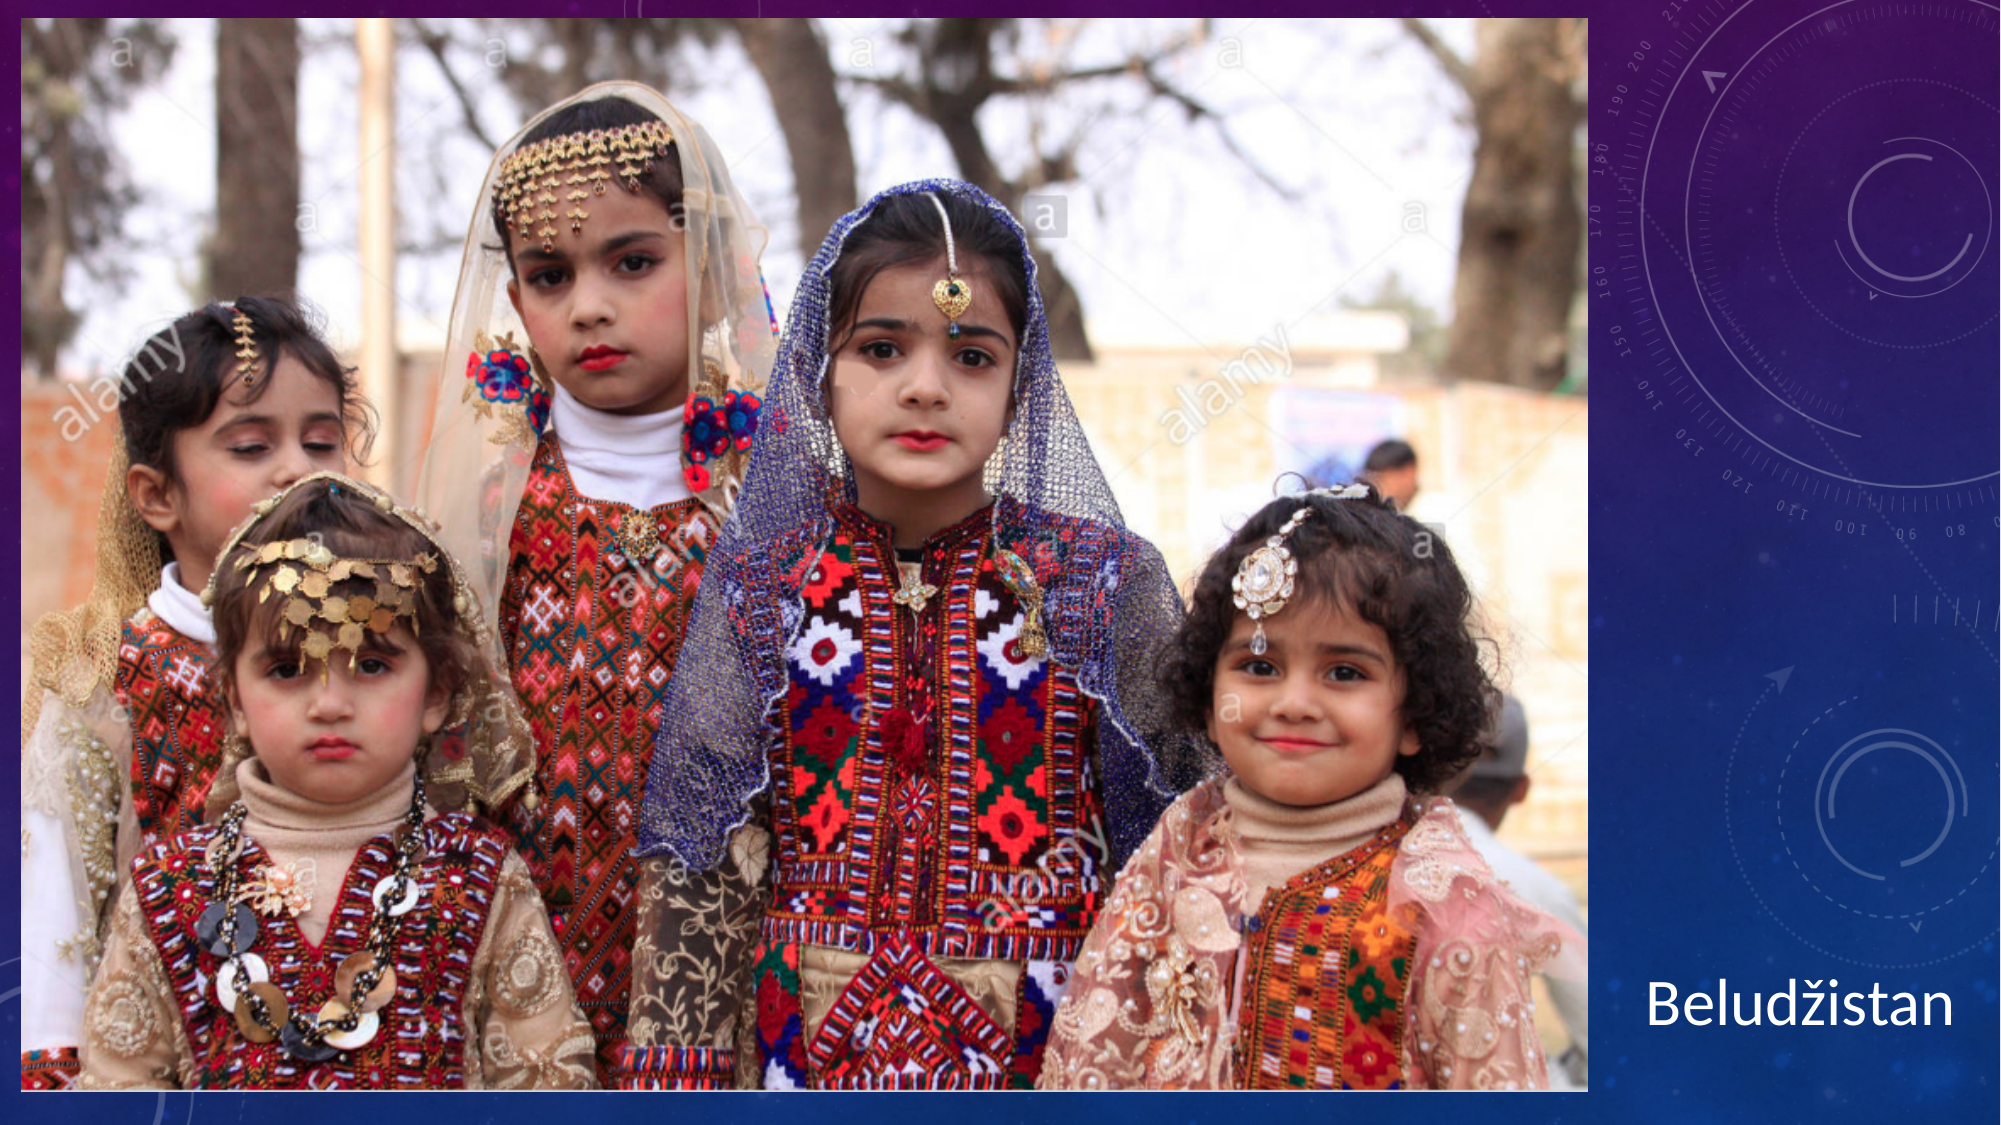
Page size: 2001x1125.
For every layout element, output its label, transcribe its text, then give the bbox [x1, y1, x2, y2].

text_box Beludžistan [1631, 950, 1971, 1046]
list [20, 18, 1588, 1093]
picture [0, 0, 2001, 1125]
